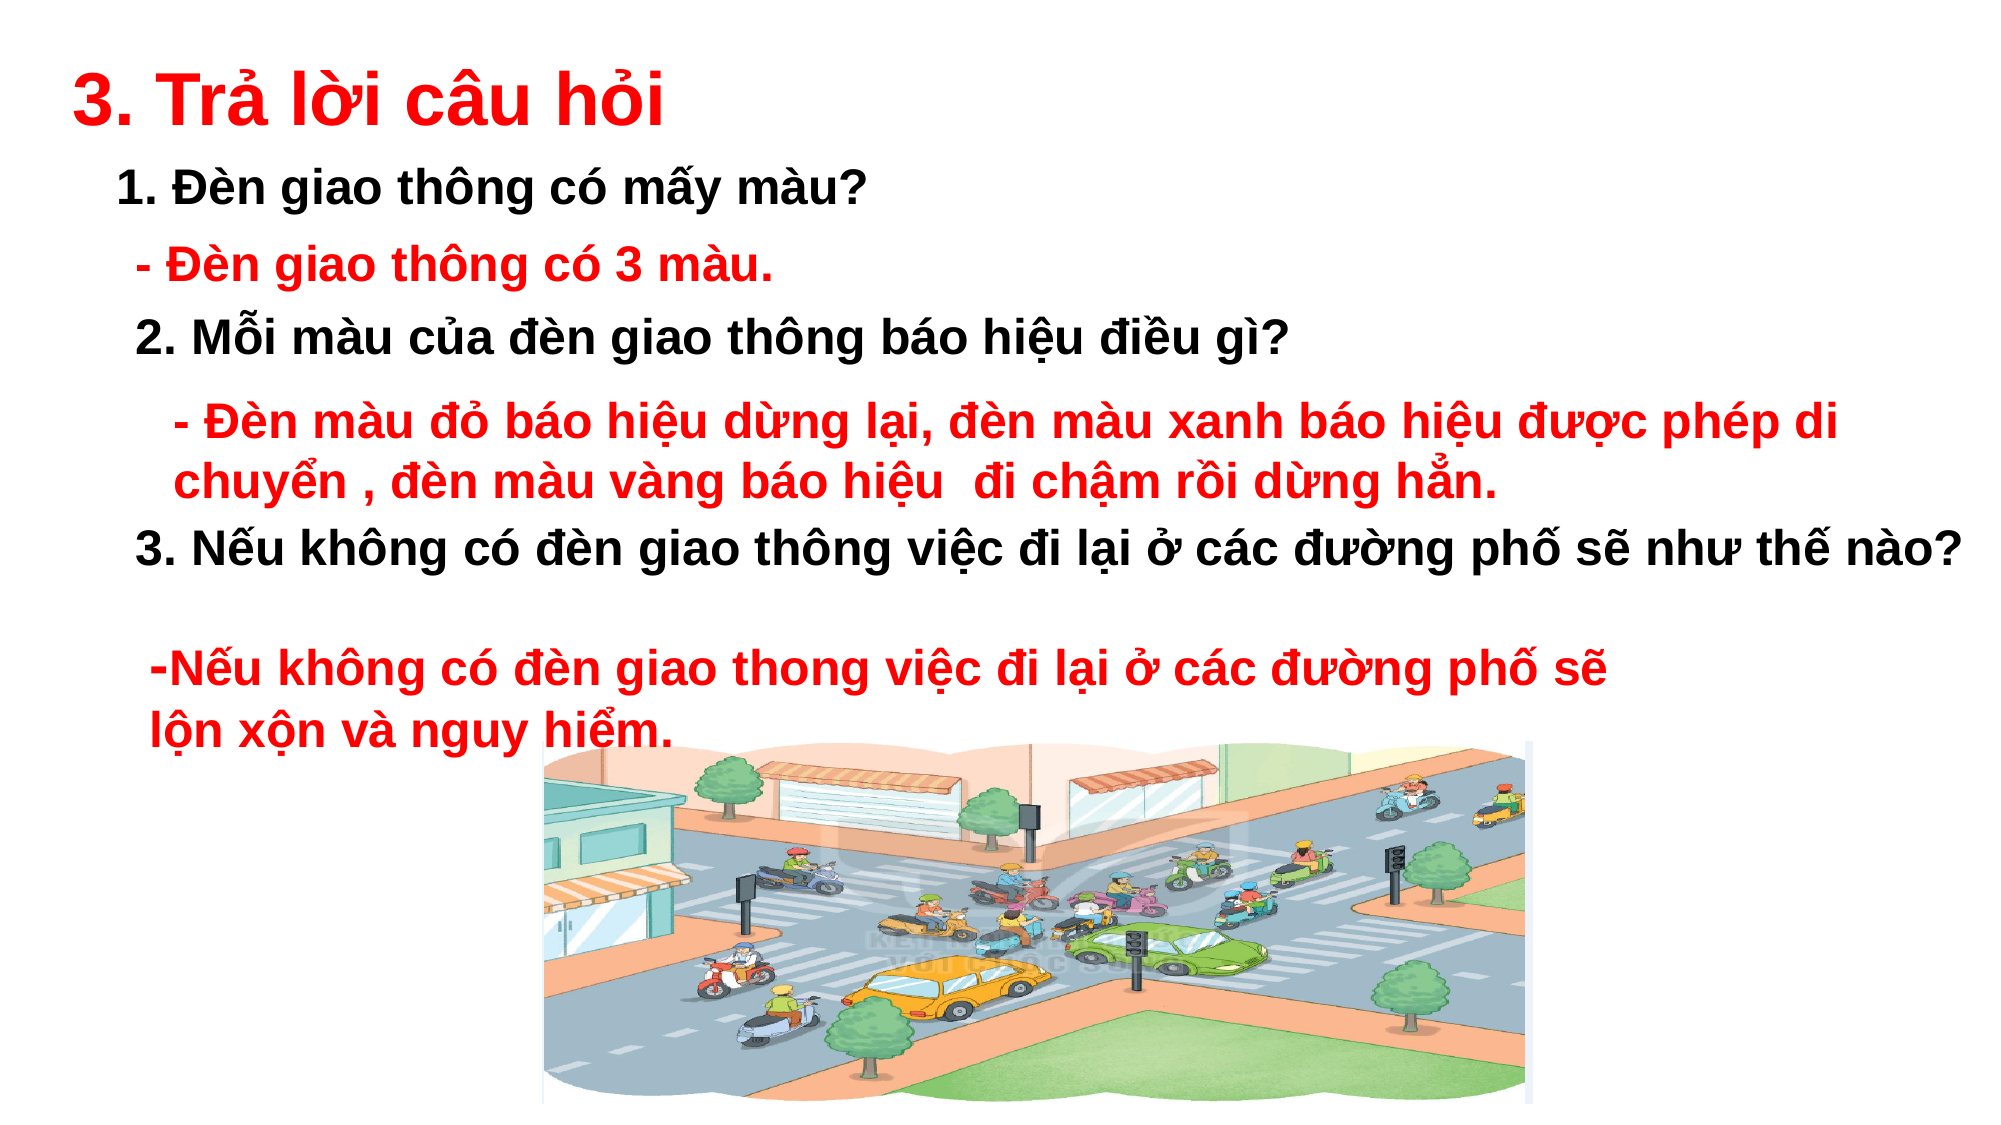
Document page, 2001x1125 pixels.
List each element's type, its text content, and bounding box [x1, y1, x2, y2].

text_box 3. Nếu không có đèn giao thông việc đi lại ở các đường phố sẽ như thế nào? [121, 507, 2000, 583]
picture [542, 741, 1533, 1104]
text_box - Đèn giao thông có 3 màu. [121, 224, 971, 296]
text_box 3. Trả lời câu hỏi [57, 42, 1153, 148]
text_box - Đèn màu đỏ báo hiệu dừng lại, đèn màu xanh báo hiệu được phép di chuyển , đèn màu vàng báo hiệu đi chậm rồi dừng hẳn. [158, 380, 1936, 507]
text_box 2. Mỗi màu của đèn giao thông báo hiệu điều gì? [121, 296, 1370, 372]
text_box -Nếu không có đèn giao thong việc đi lại ở các đường phố sẽ lộn xộn và nguy hiểm. [134, 619, 1696, 765]
text_box 1. Đèn giao thông có mấy màu? [102, 146, 1345, 222]
